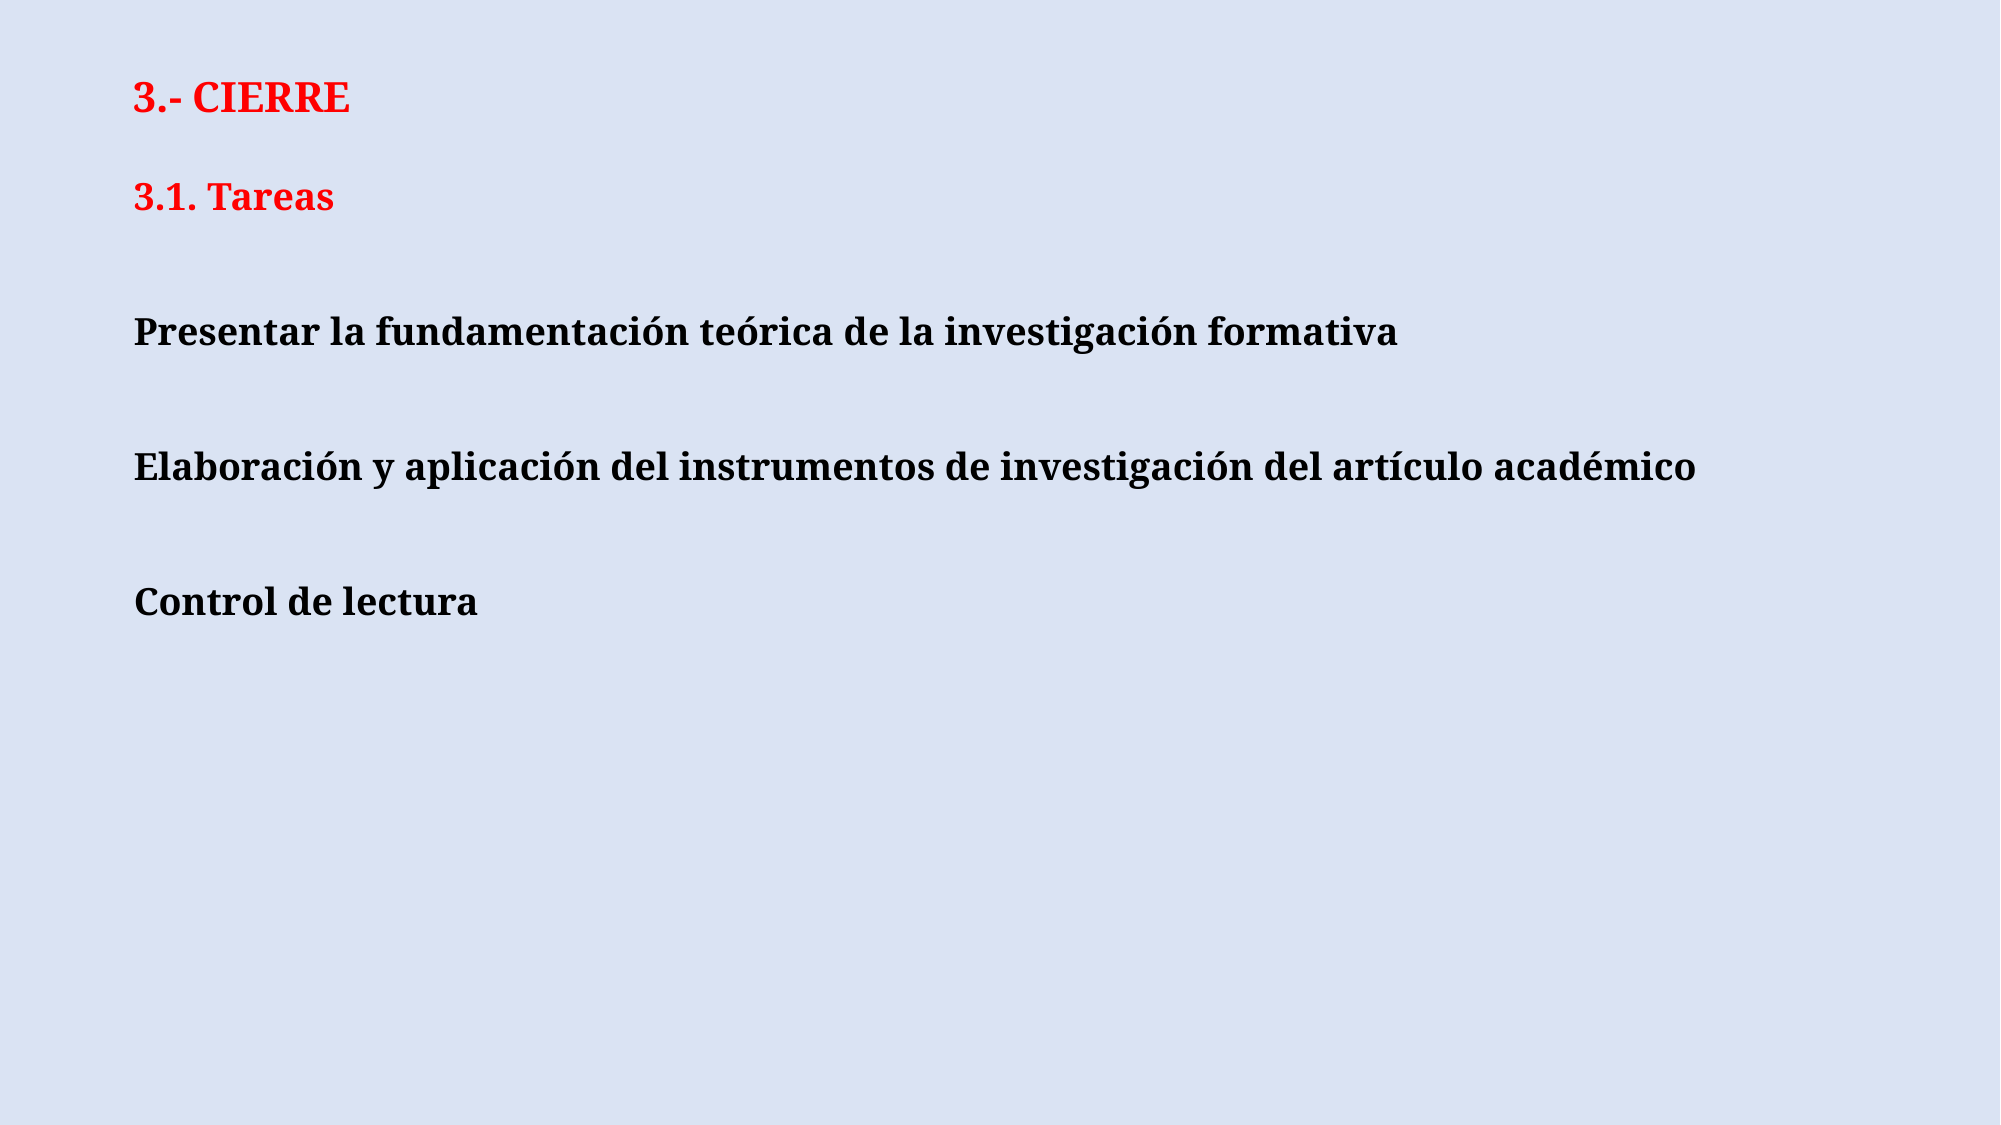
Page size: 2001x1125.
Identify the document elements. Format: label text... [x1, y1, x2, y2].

text_box 3.- CIERRE 3.1. Tareas Presentar la fundamentación teórica de la investigación formativa Elaboración y aplicación del instrumentos de investigación del artículo académico Control de lectura [119, 38, 1924, 631]
